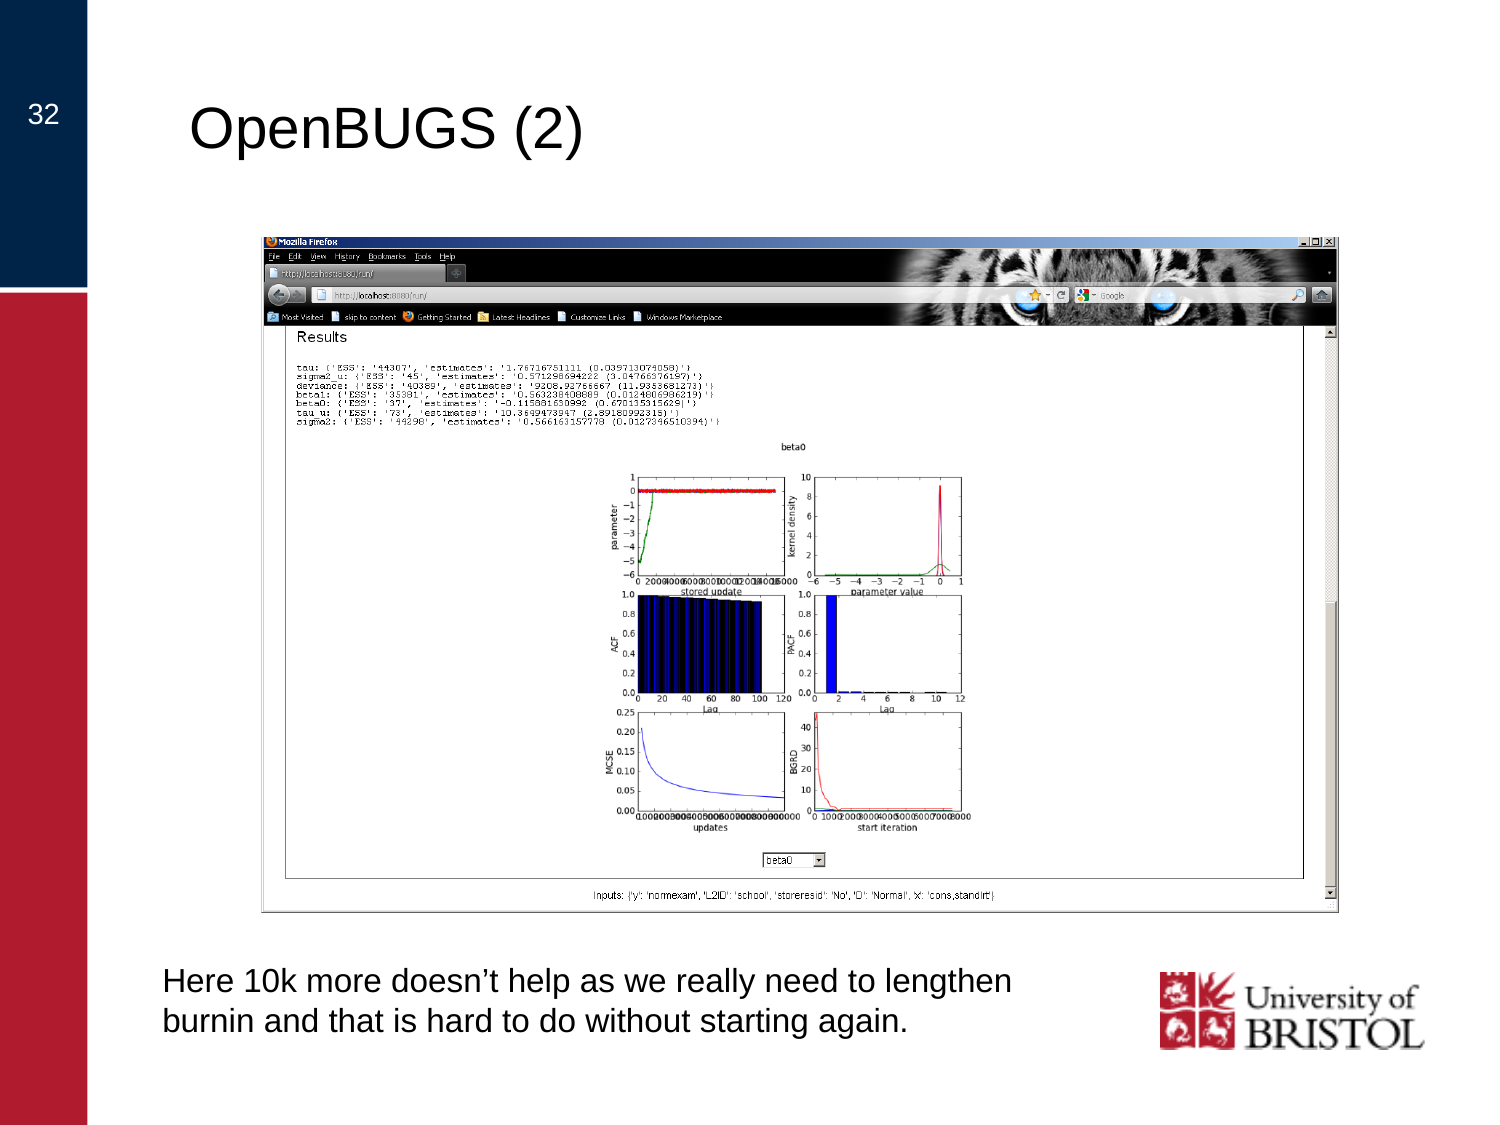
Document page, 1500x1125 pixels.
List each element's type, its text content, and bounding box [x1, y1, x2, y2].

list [261, 237, 1339, 913]
text_box Here 10k more doesn’t help as we really need to lengthen burnin and that is hard to do without starting again. [147, 952, 1117, 1047]
slide_number 32 [0, 87, 88, 176]
picture [1160, 972, 1425, 1050]
title OpenBUGS (2) [174, 49, 1401, 201]
